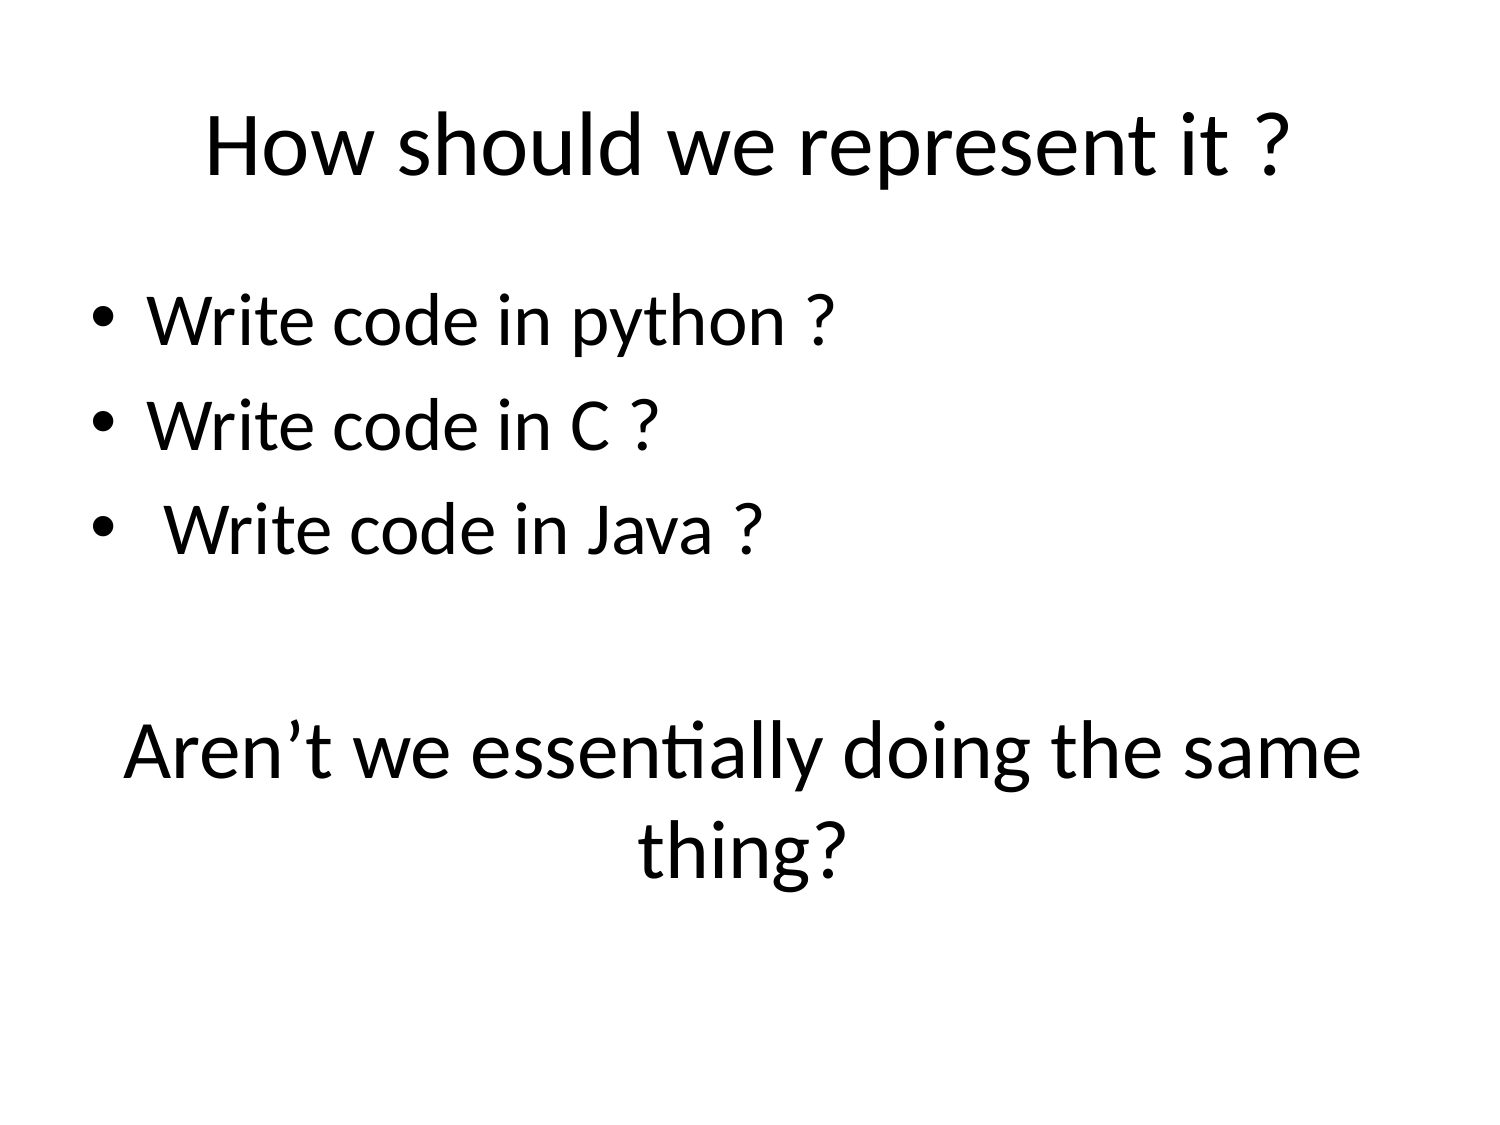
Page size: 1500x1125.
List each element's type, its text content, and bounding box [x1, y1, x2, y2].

list Write code in python ? Write code in C ? Write code in Java ? [75, 262, 1425, 1005]
text_box Aren’t we essentially doing the same thing? [87, 687, 1400, 903]
title How should we represent it ? [75, 45, 1425, 233]
